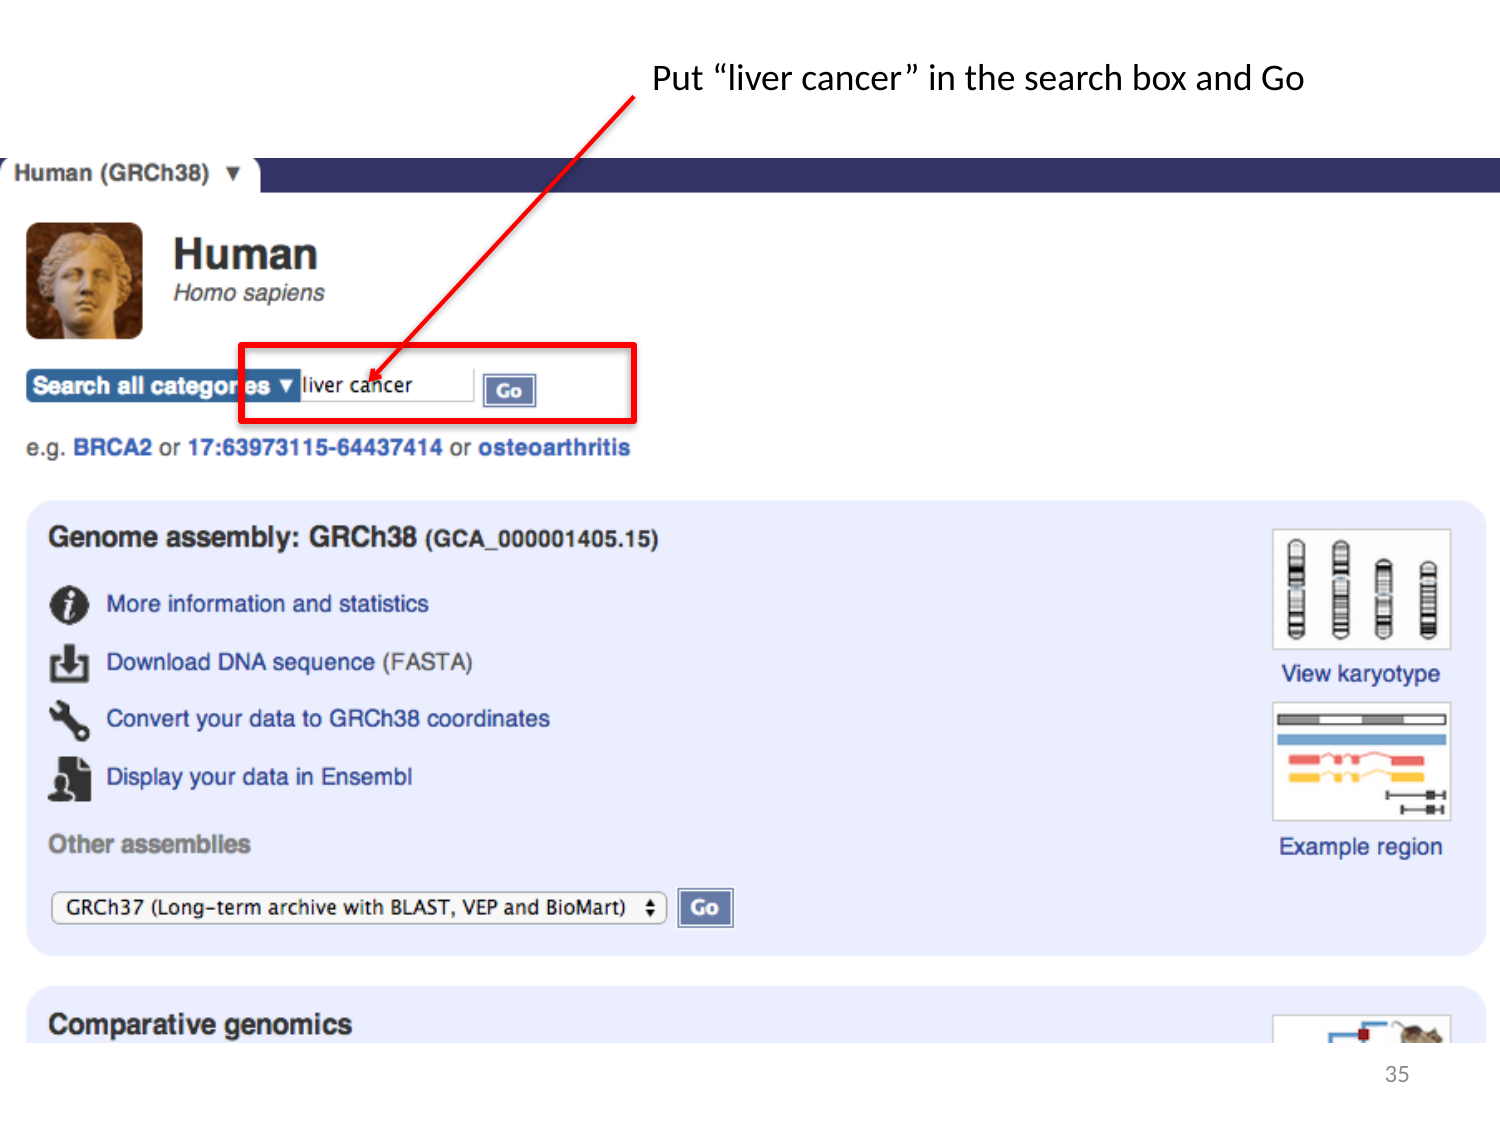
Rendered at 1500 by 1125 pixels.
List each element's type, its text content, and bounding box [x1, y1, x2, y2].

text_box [368, 96, 635, 383]
text_box Put “liver cancer” in the search box and Go [637, 45, 1321, 105]
picture [0, 158, 1500, 1043]
slide_number 35 [1074, 1049, 1425, 1103]
